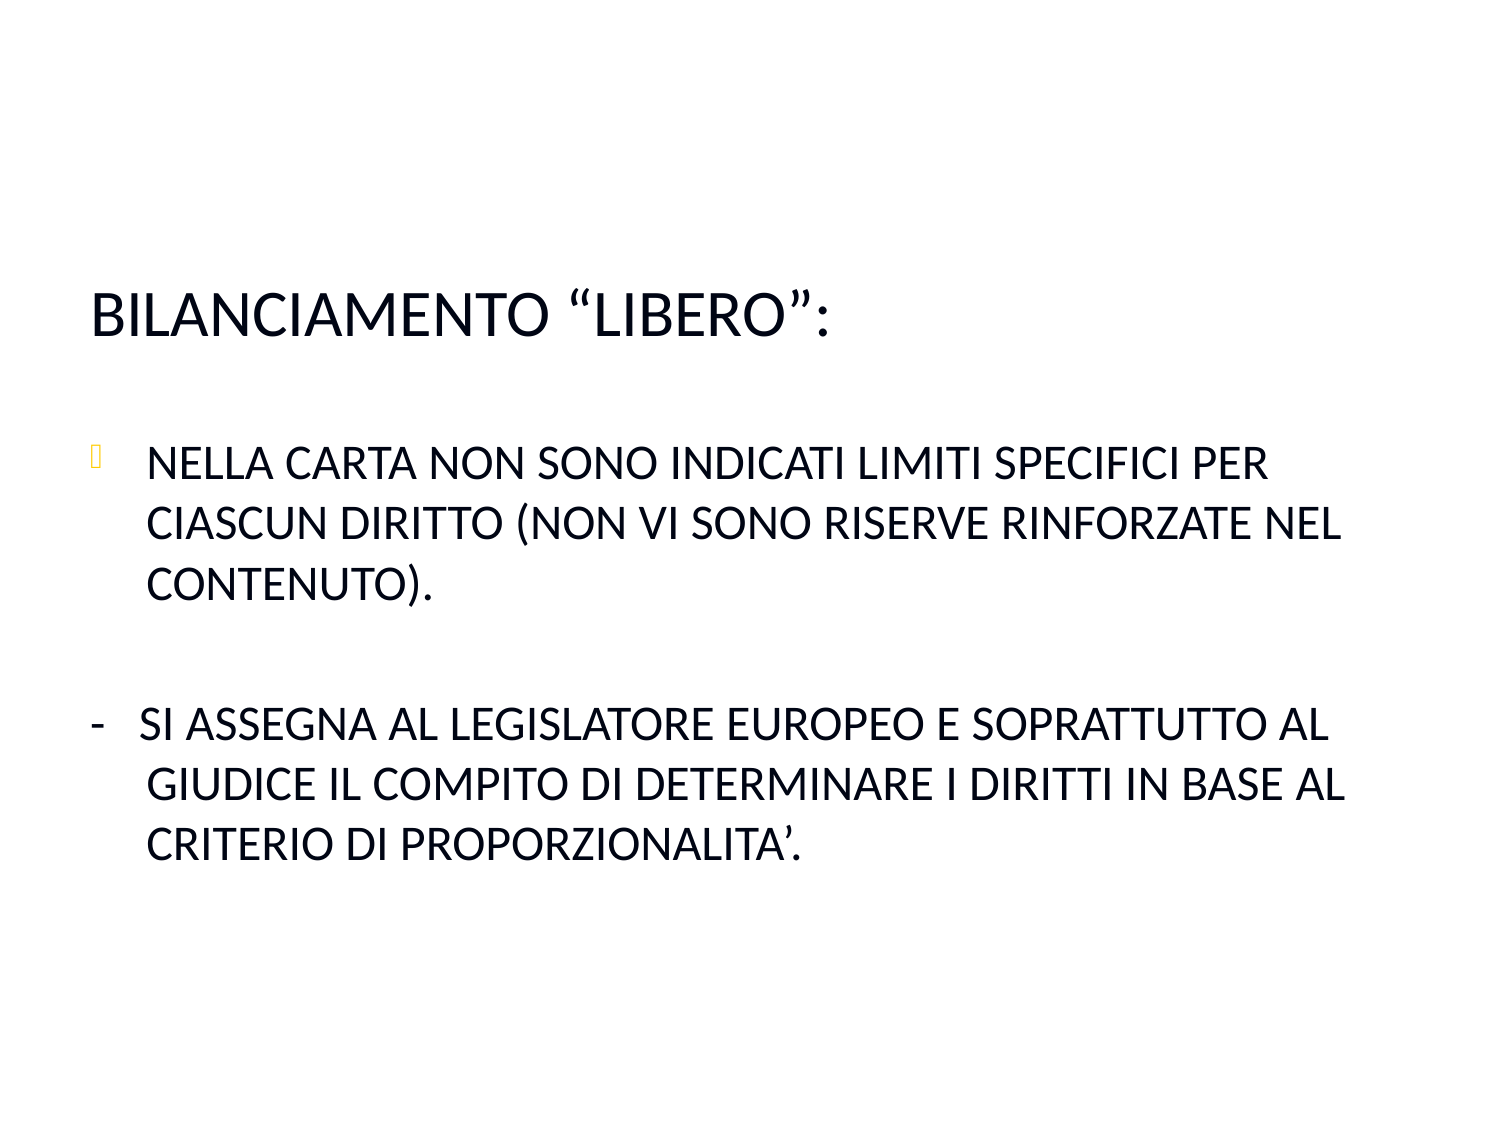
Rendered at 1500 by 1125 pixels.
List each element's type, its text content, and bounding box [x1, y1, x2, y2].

list BILANCIAMENTO “LIBERO”: NELLA CARTA NON SONO INDICATI LIMITI SPECIFICI PER CIASCUN DIRITTO (NON VI SONO RISERVE RINFORZATE NEL CONTENUTO). - SI ASSEGNA AL LEGISLATORE EUROPEO E SOPRATTUTTO AL GIUDICE IL COMPITO DI DETERMINARE I DIRITTI IN BASE AL CRITERIO DI PROPORZIONALITA’. [74, 262, 1426, 1006]
